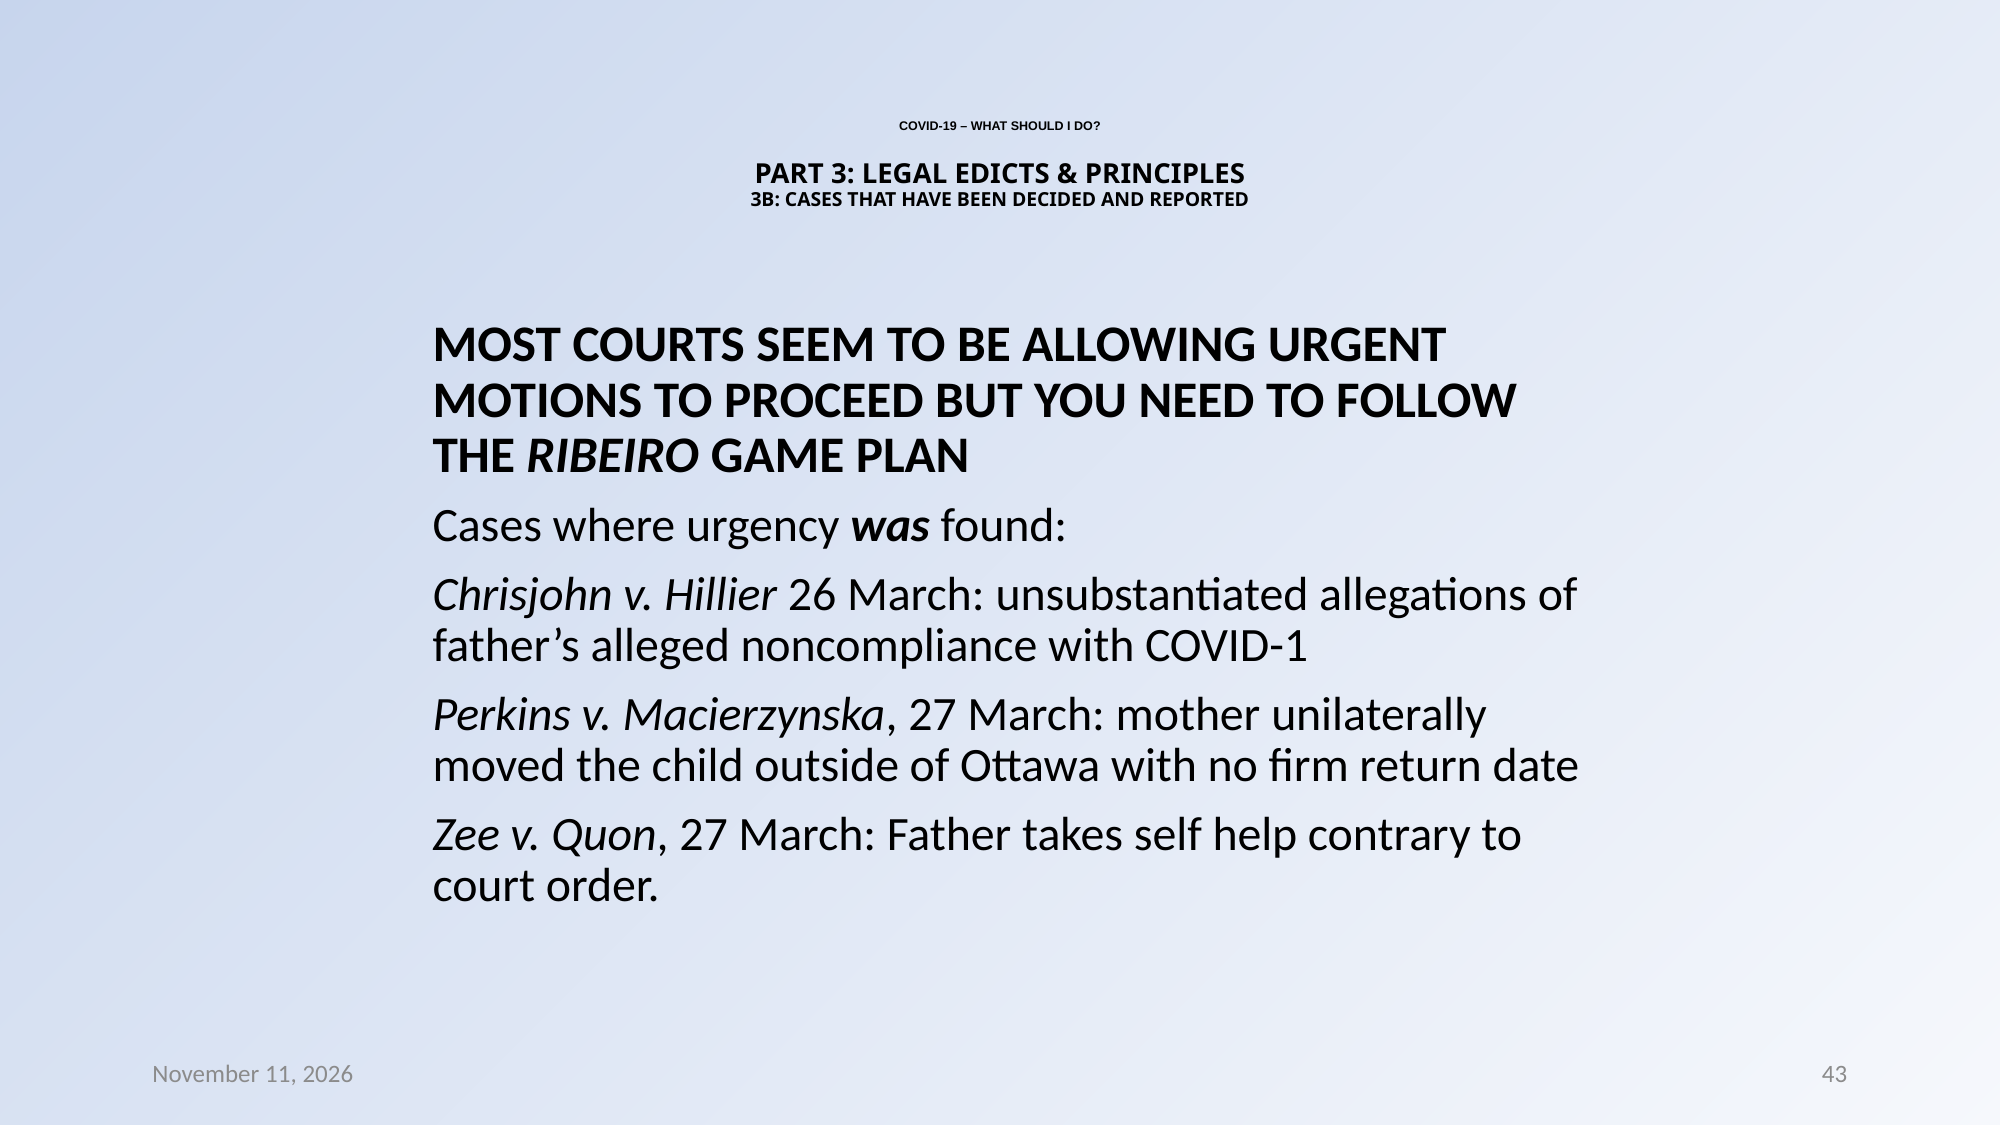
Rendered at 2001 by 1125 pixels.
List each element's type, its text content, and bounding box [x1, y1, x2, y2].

slide_number 43 [1412, 1042, 1863, 1103]
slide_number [137, 1042, 588, 1103]
title COVID-19 – WHAT SHOULD I DO? PART 3: LEGAL EDICTS & PRINCIPLES 3B: CASES THAT HAVE BEEN DECIDED AND REPORTED [137, 82, 1863, 279]
list MOST COURTS SEEM TO BE ALLOWING URGENT MOTIONS TO PROCEED BUT YOU NEED TO FOLLOW THE RIBEIRO GAME PLAN Cases where urgency was found: Chrisjohn v. Hillier 26 March: unsubstantiated allegations of father’s alleged noncompliance with COVID-1 Perkins v. Macierzynska, 27 March: mother unilaterally moved the child outside of Ottawa with no firm return date Zee v. Quon, 27 March: Father takes self help contrary to court order. [417, 310, 1613, 922]
